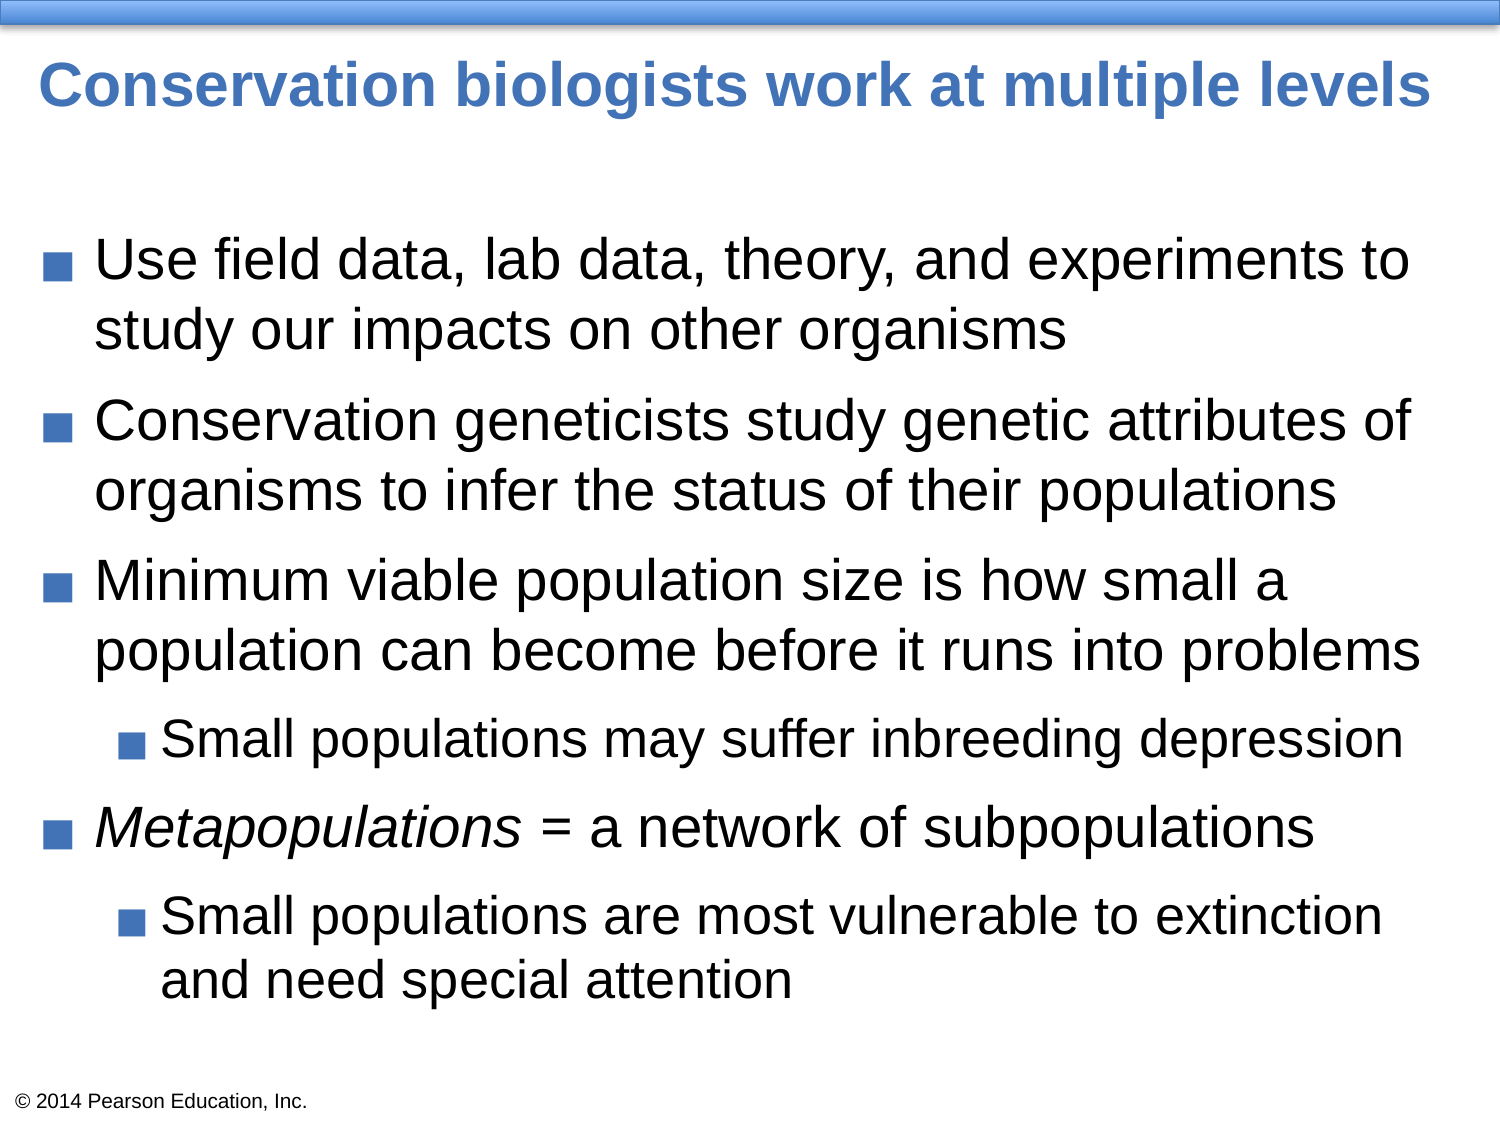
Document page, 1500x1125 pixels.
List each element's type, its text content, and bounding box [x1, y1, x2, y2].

title Conservation biologists work at multiple levels [23, 36, 1476, 213]
list Use field data, lab data, theory, and experiments to study our impacts on other organisms Conservation geneticists study genetic attributes of organisms to infer the status of their populations Minimum viable population size is how small a population can become before it runs into problems Small populations may suffer inbreeding depression Metapopulations = a network of subpopulations Small populations are most vulnerable to extinction and need special attention [23, 213, 1476, 1050]
